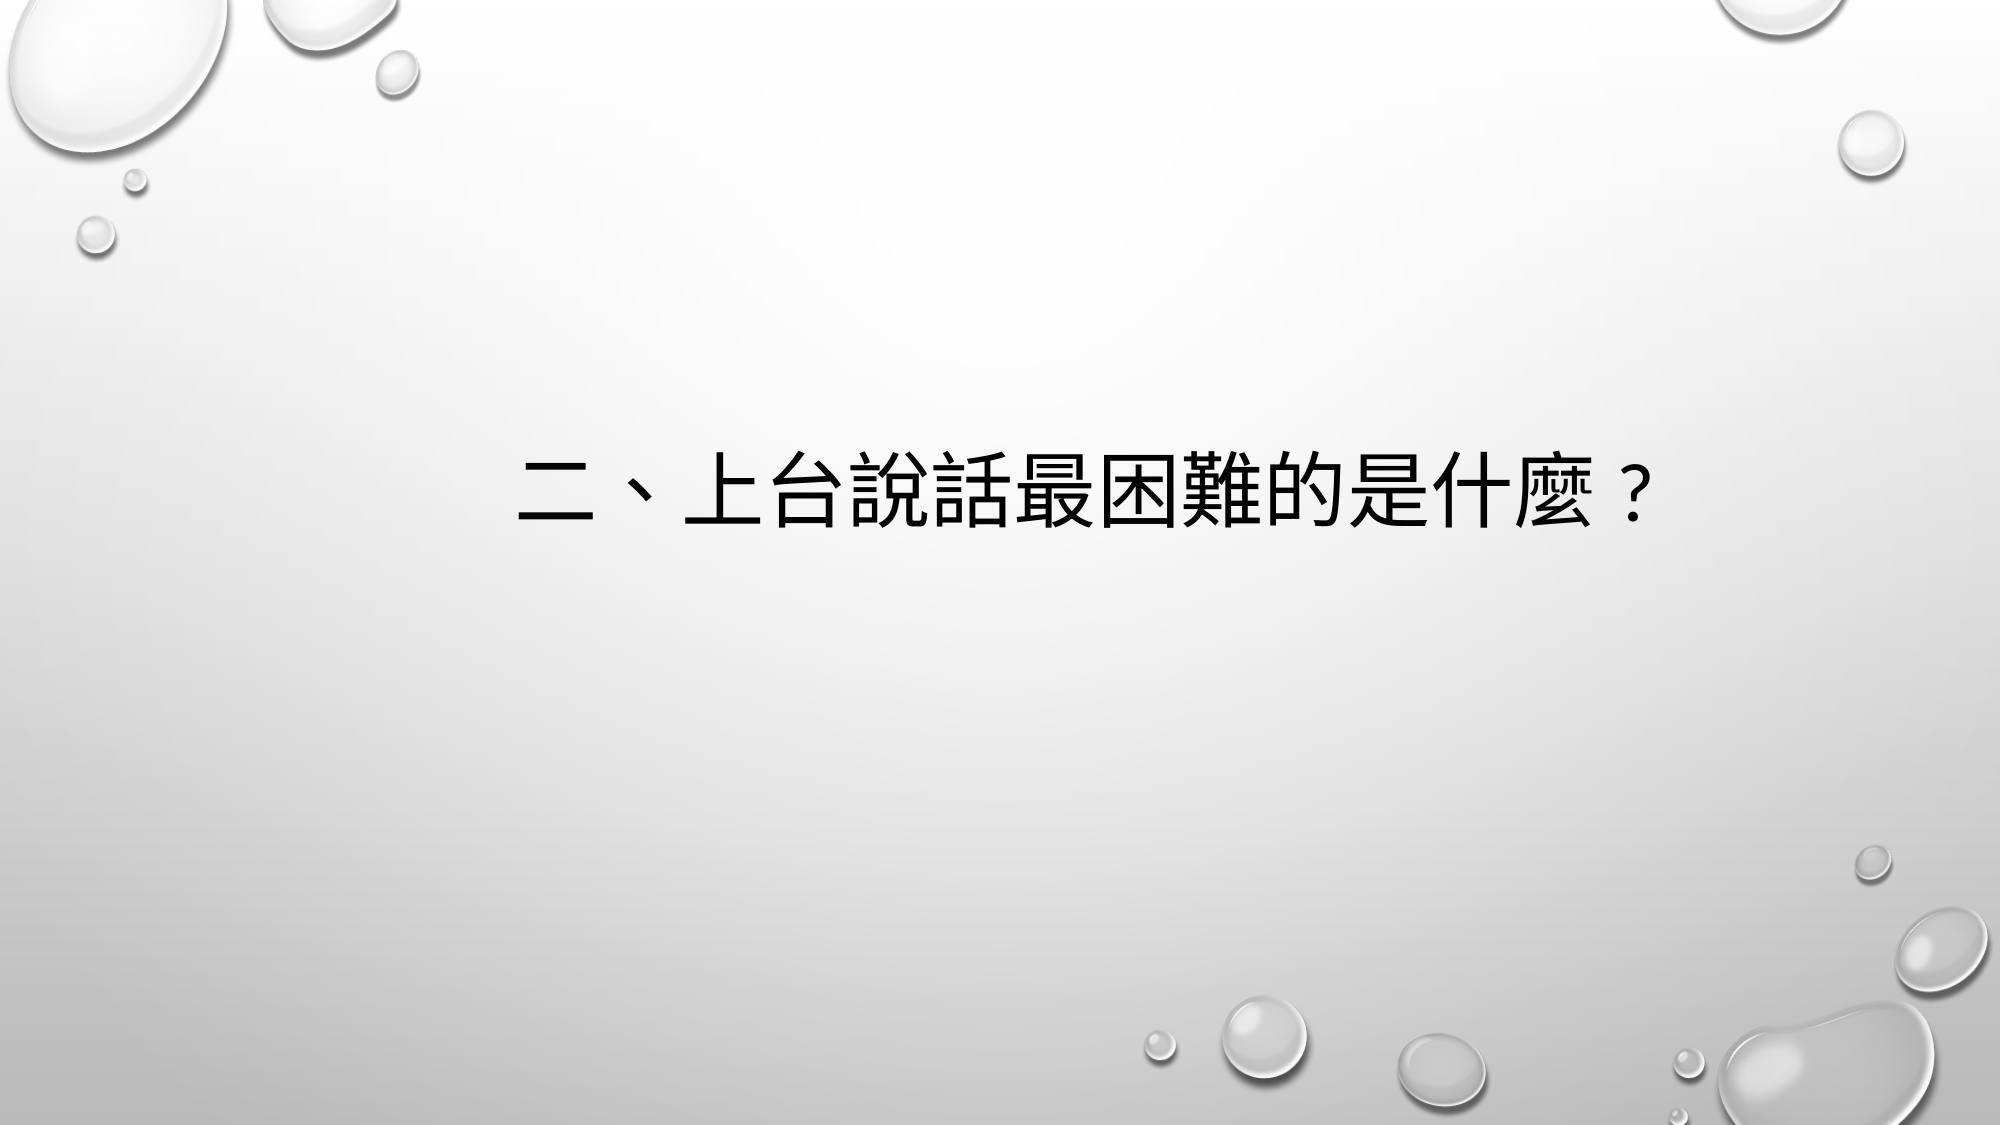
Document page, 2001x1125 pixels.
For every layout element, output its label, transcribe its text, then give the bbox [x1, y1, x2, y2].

picture [0, 0, 2000, 1125]
text_box 二、上台說話最困難的是什麼? [499, 431, 1798, 646]
